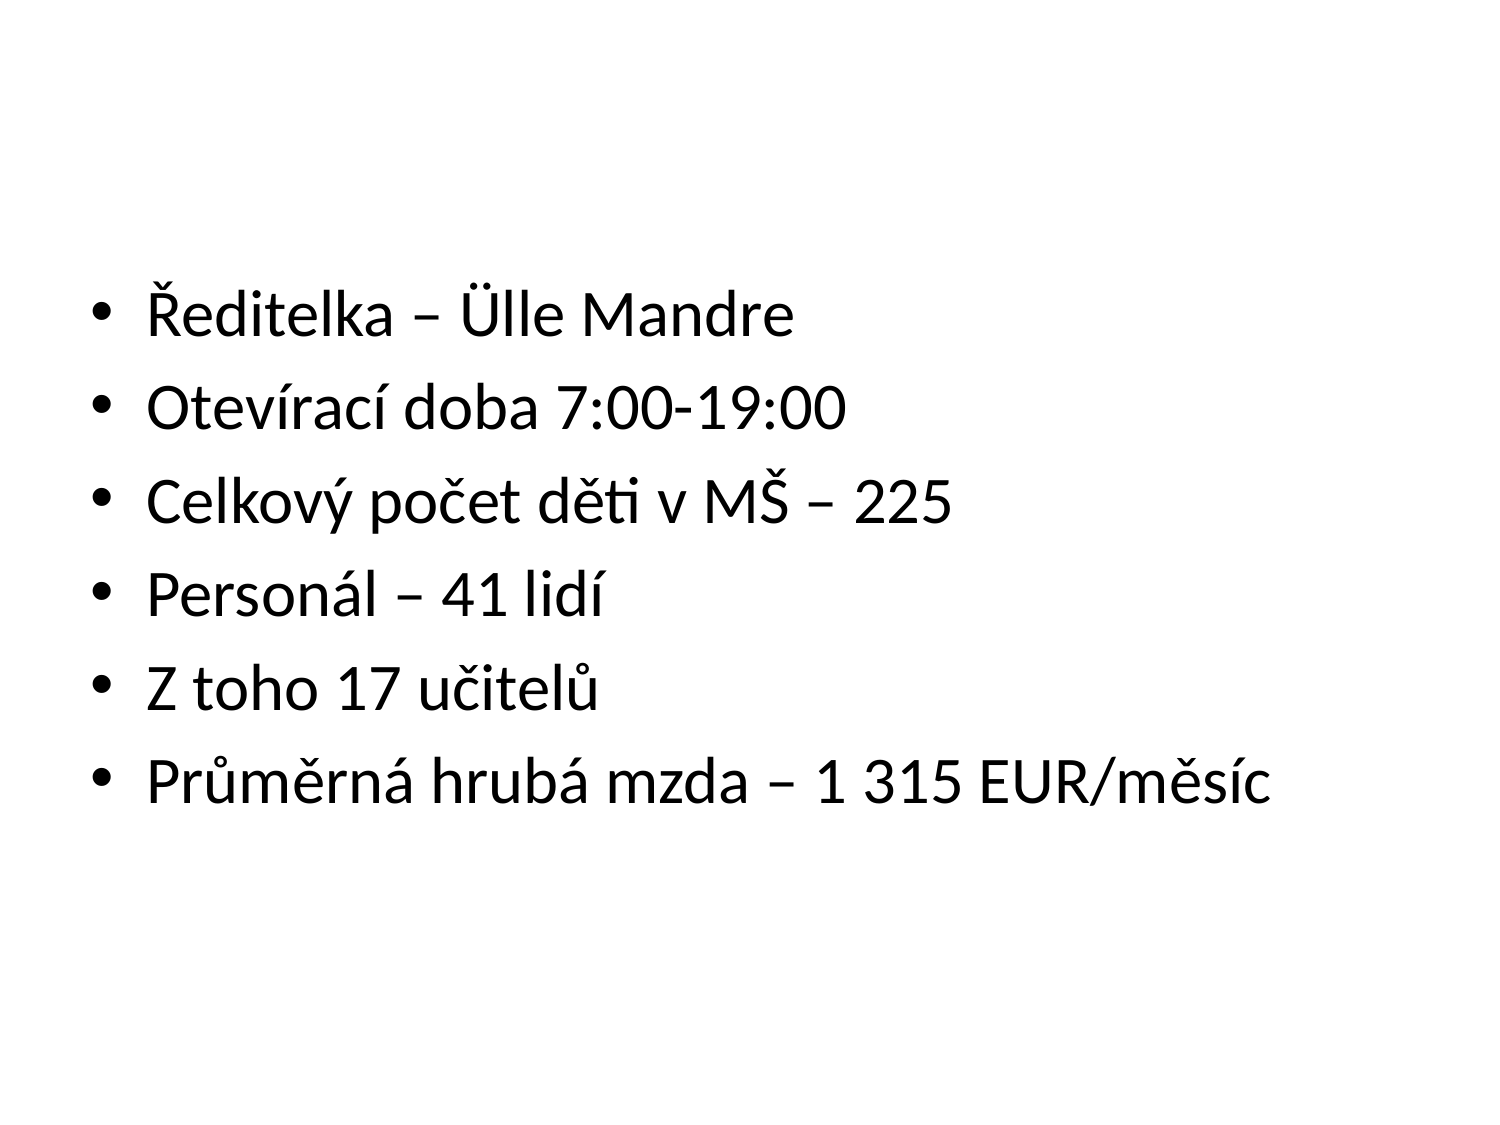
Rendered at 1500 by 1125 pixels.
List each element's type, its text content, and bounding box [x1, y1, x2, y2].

list Ředitelka – Ülle Mandre Otevírací doba 7:00-19:00 Celkový počet děti v MŠ – 225 Personál – 41 lidí Z toho 17 učitelů Průměrná hrubá mzda – 1 315 EUR/měsíc [75, 262, 1425, 1005]
